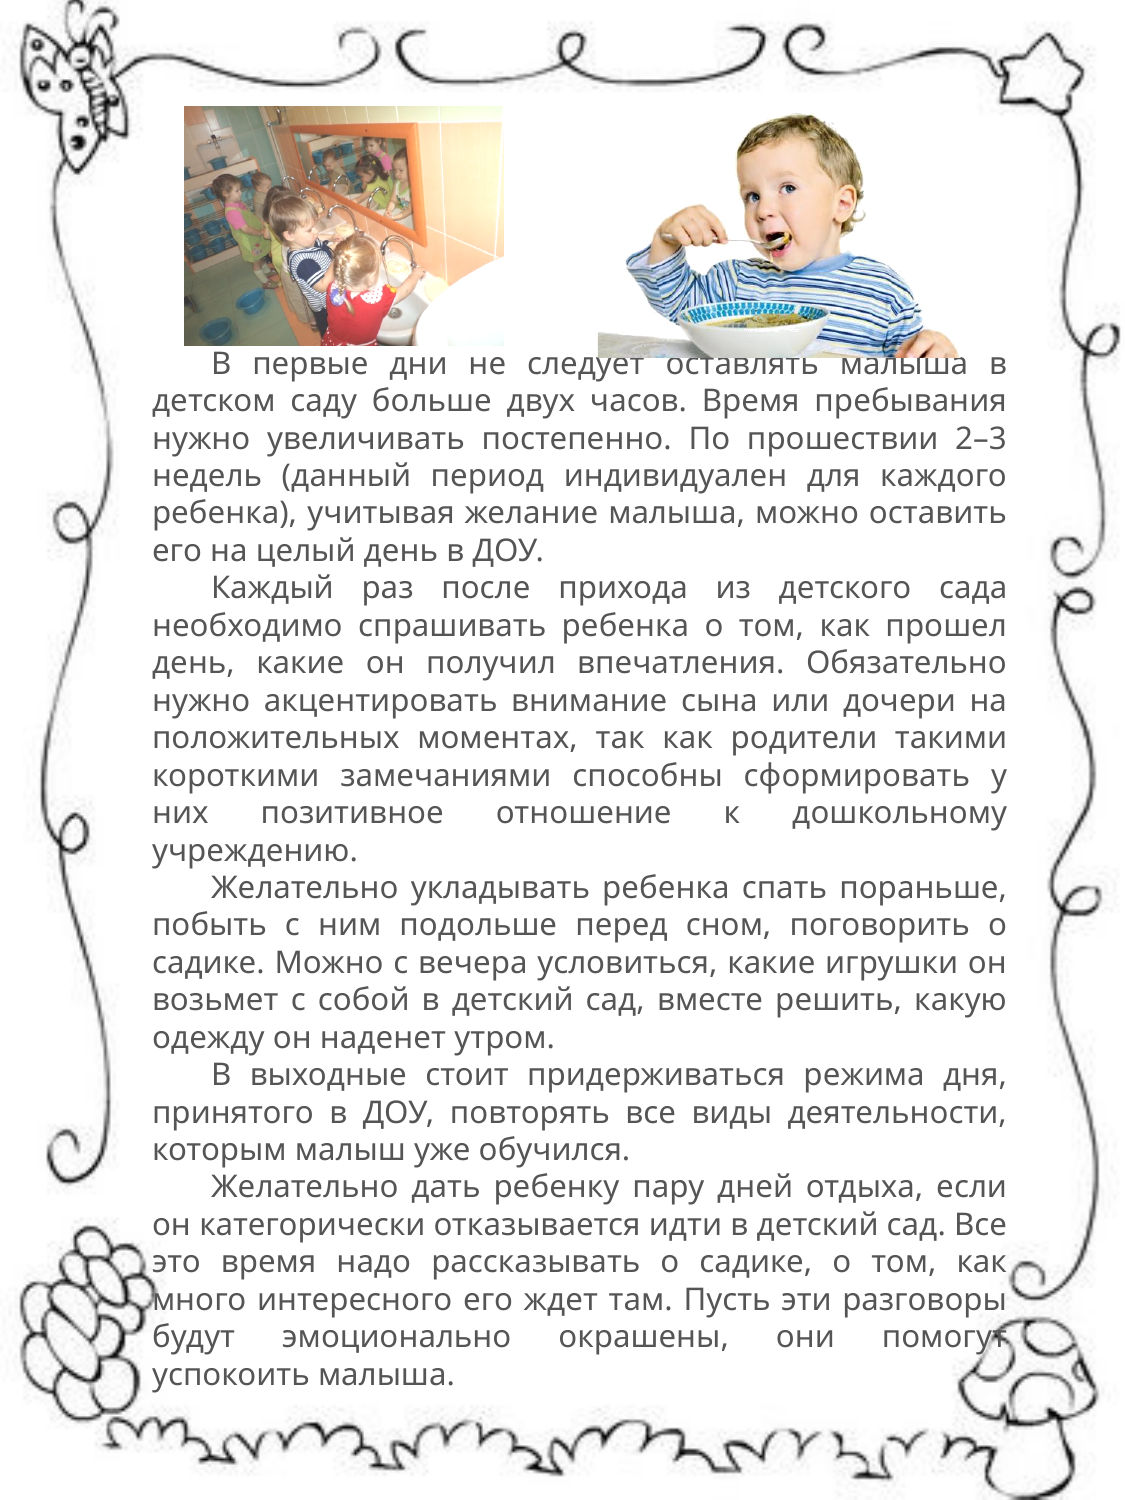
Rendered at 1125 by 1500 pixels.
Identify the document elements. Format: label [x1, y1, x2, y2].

list [597, 111, 977, 358]
picture [0, 0, 1125, 1500]
